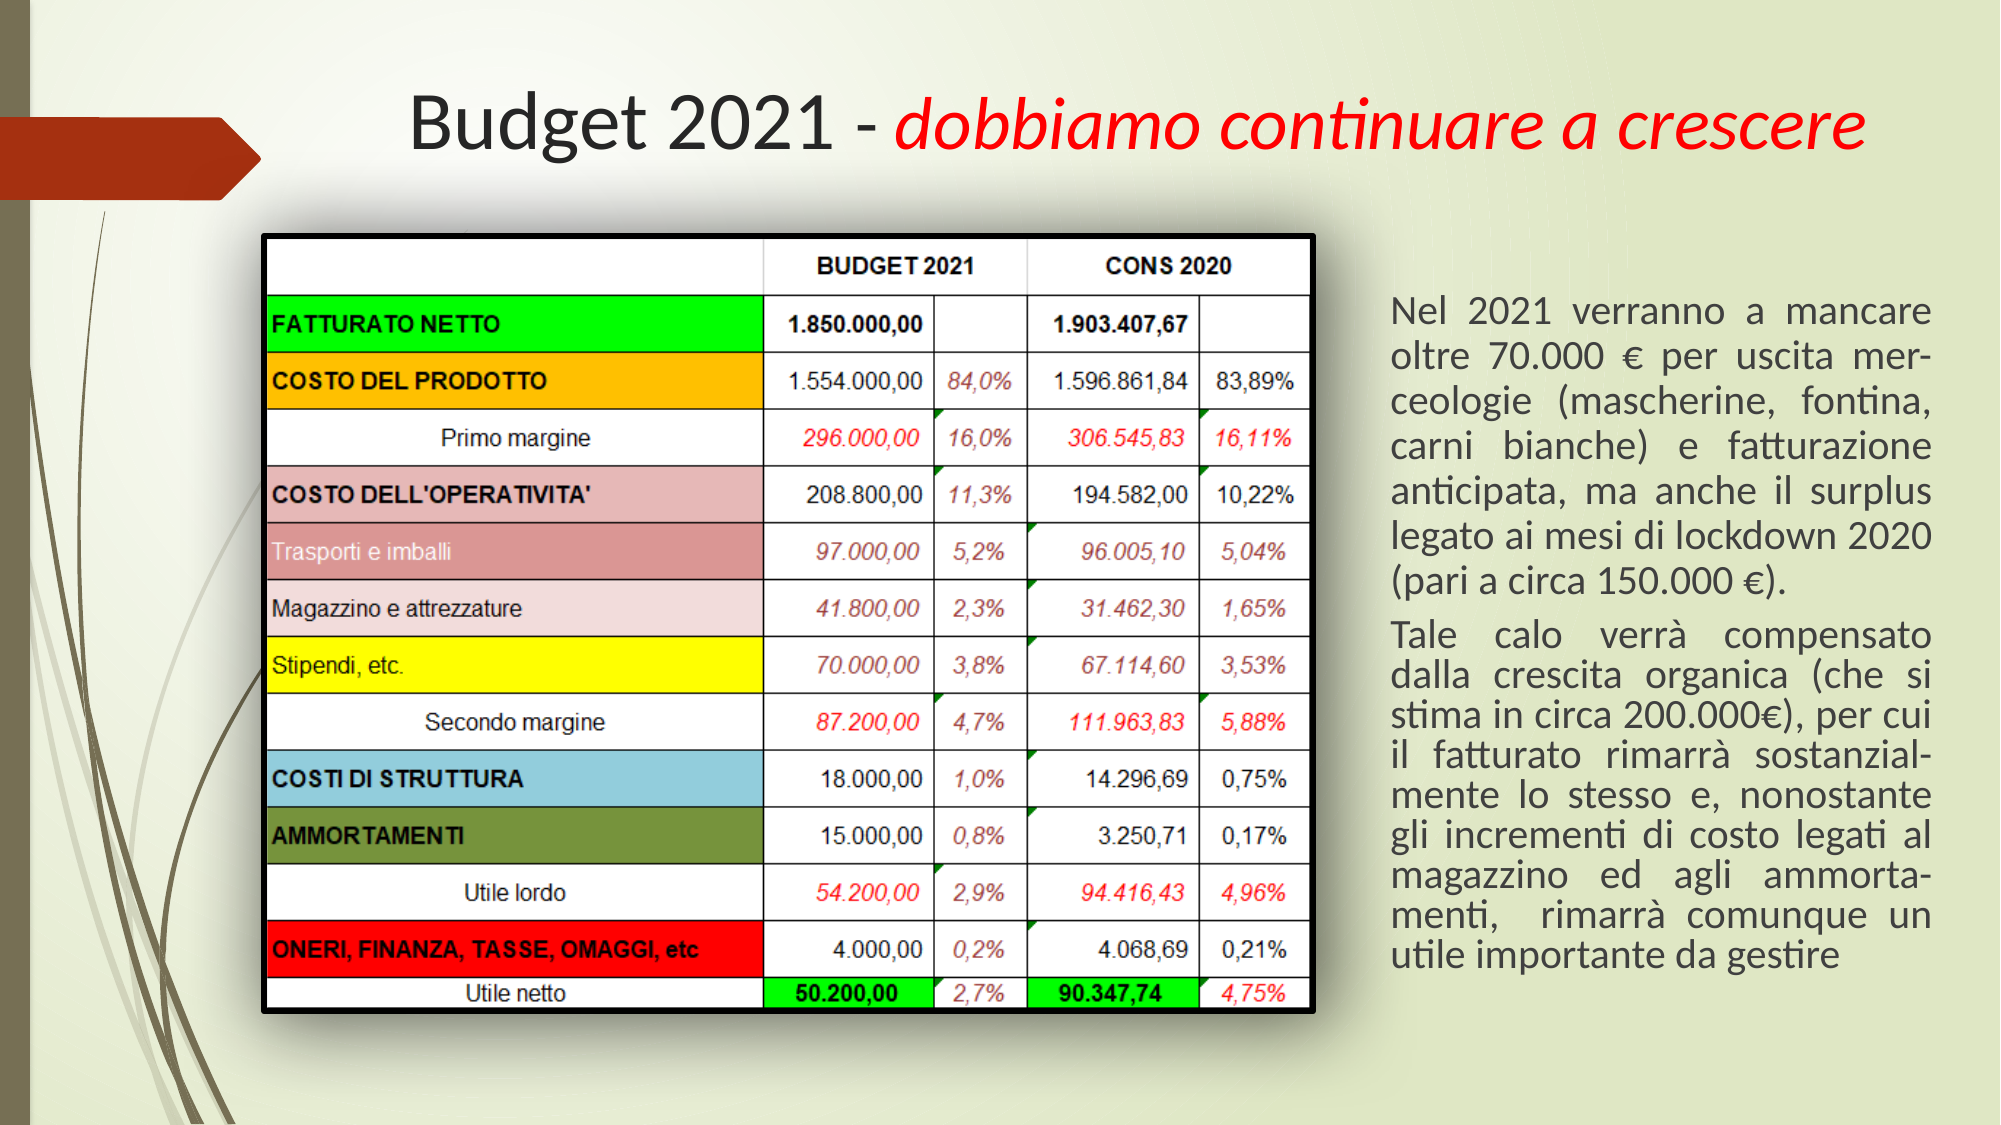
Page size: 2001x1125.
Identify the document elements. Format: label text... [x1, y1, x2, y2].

picture [266, 238, 1311, 1009]
list Nel 2021 verranno a mancare oltre 70.000 € per uscita mer-ceologie (mascherine, fontina, carni bianche) e fatturazione anticipata, ma anche il surplus legato ai mesi di lockdown 2020 (pari a circa 150.000 €). Tale calo verrà compensato dalla crescita organica (che si stima in circa 200.000€), per cui il fatturato rimarrà sostanzial-mente lo stesso e, nonostante gli incrementi di costo legati al magazzino ed agli ammorta-menti, rimarrà comunque un utile importante da gestire [1375, 238, 1948, 1027]
title Budget 2021 - dobbiamo continuare a crescere [393, 58, 1913, 202]
